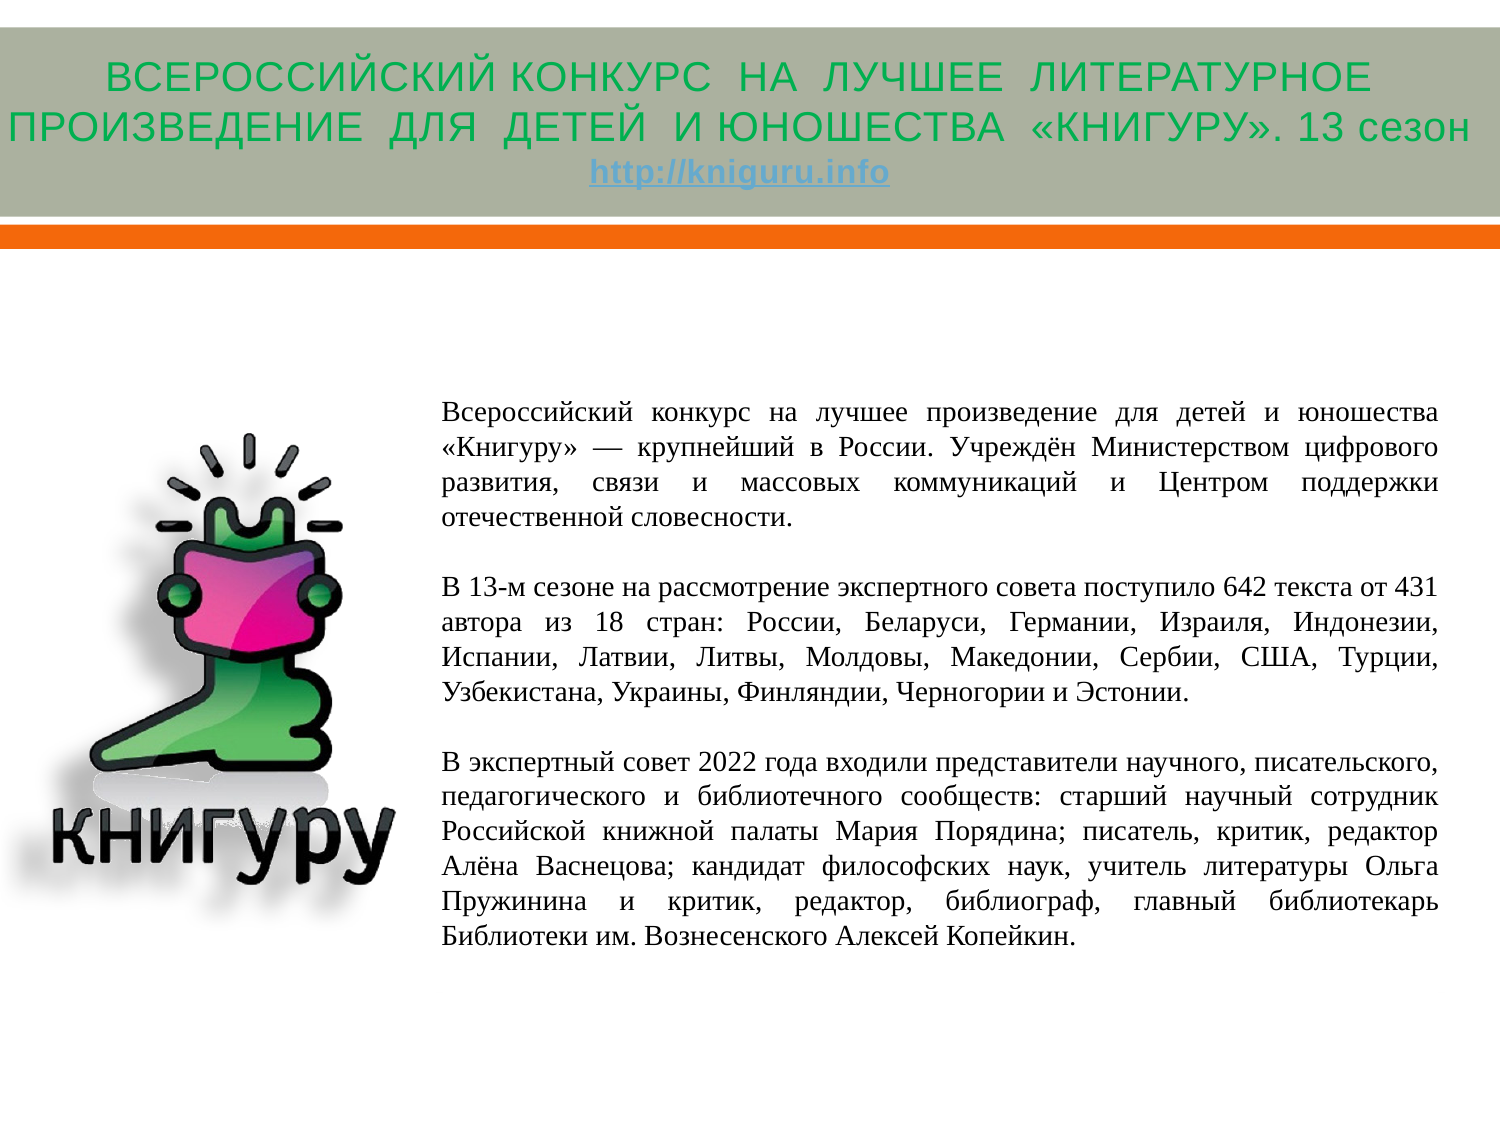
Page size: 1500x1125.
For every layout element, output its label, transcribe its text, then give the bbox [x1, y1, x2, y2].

picture [7, 408, 427, 895]
text_box Всероссийский конкурс на лучшее произведение для детей и юношества «Книгуру» — крупнейший в России. Учреждён Министерством цифрового развития, связи и массовых коммуникаций и Центром поддержки отечественной словесности. В 13-м сезоне на рассмотрение экспертного совета поступило 642 текста от 431 автора из 18 стран: России, Беларуси, Германии, Израиля, Индонезии, Испании, Латвии, Литвы, Молдовы, Македонии, Сербии, США, Турции, Узбекистана, Украины, Финляндии, Черногории и Эстонии. В экспертный совет 2022 года входили представители научного, писательского, педагогического и библиотечного сообществ: старший научный сотрудник Российской книжной палаты Мария Порядина; писатель, критик, редактор Алёна Васнецова; кандидат философских наук, учитель литературы Ольга Пружинина и критик, редактор, библиограф, главный библиотекарь Библиотеки им. Вознесенского Алексей Копейкин. [445, 368, 1437, 976]
text_box ВСЕРОССИЙСКИЙ КОНКУРС НА ЛУЧШЕЕ ЛИТЕРАТУРНОЕ ПРОИЗВЕДЕНИЕ ДЛЯ ДЕТЕЙ И ЮНОШЕСТВА «КНИГУРУ». 13 сезон http://kniguru.info [0, 42, 1500, 238]
